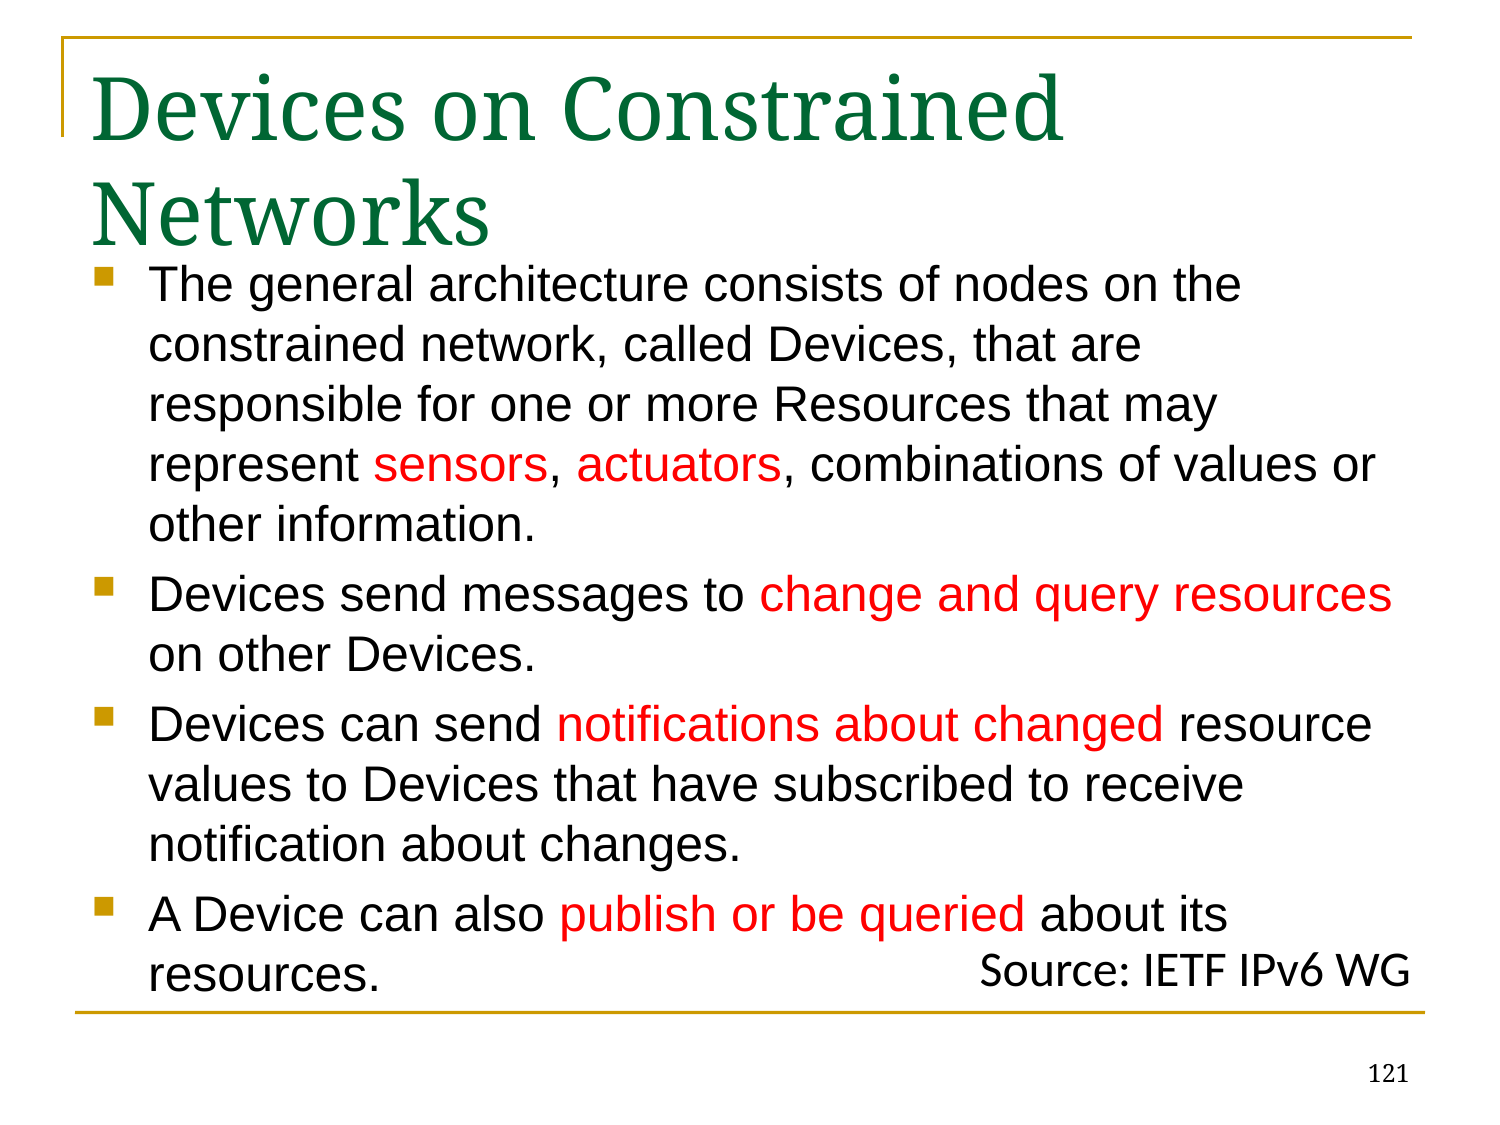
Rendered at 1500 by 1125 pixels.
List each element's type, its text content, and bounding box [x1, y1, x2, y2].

title Devices on Constrained Networks [75, 45, 1425, 233]
text_box Source: IETF IPv6 WG [964, 928, 1427, 1004]
slide_number 121 [1074, 1023, 1426, 1100]
list The general architecture consists of nodes on the constrained network, called Devices, that are responsible for one or more Resources that may represent sensors, actuators, combinations of values or other information. Devices send messages to change and query resources on other Devices. Devices can send notifications about changed resource values to Devices that have subscribed to receive notification about changes. A Device can also publish or be queried about its resources. [76, 243, 1427, 986]
